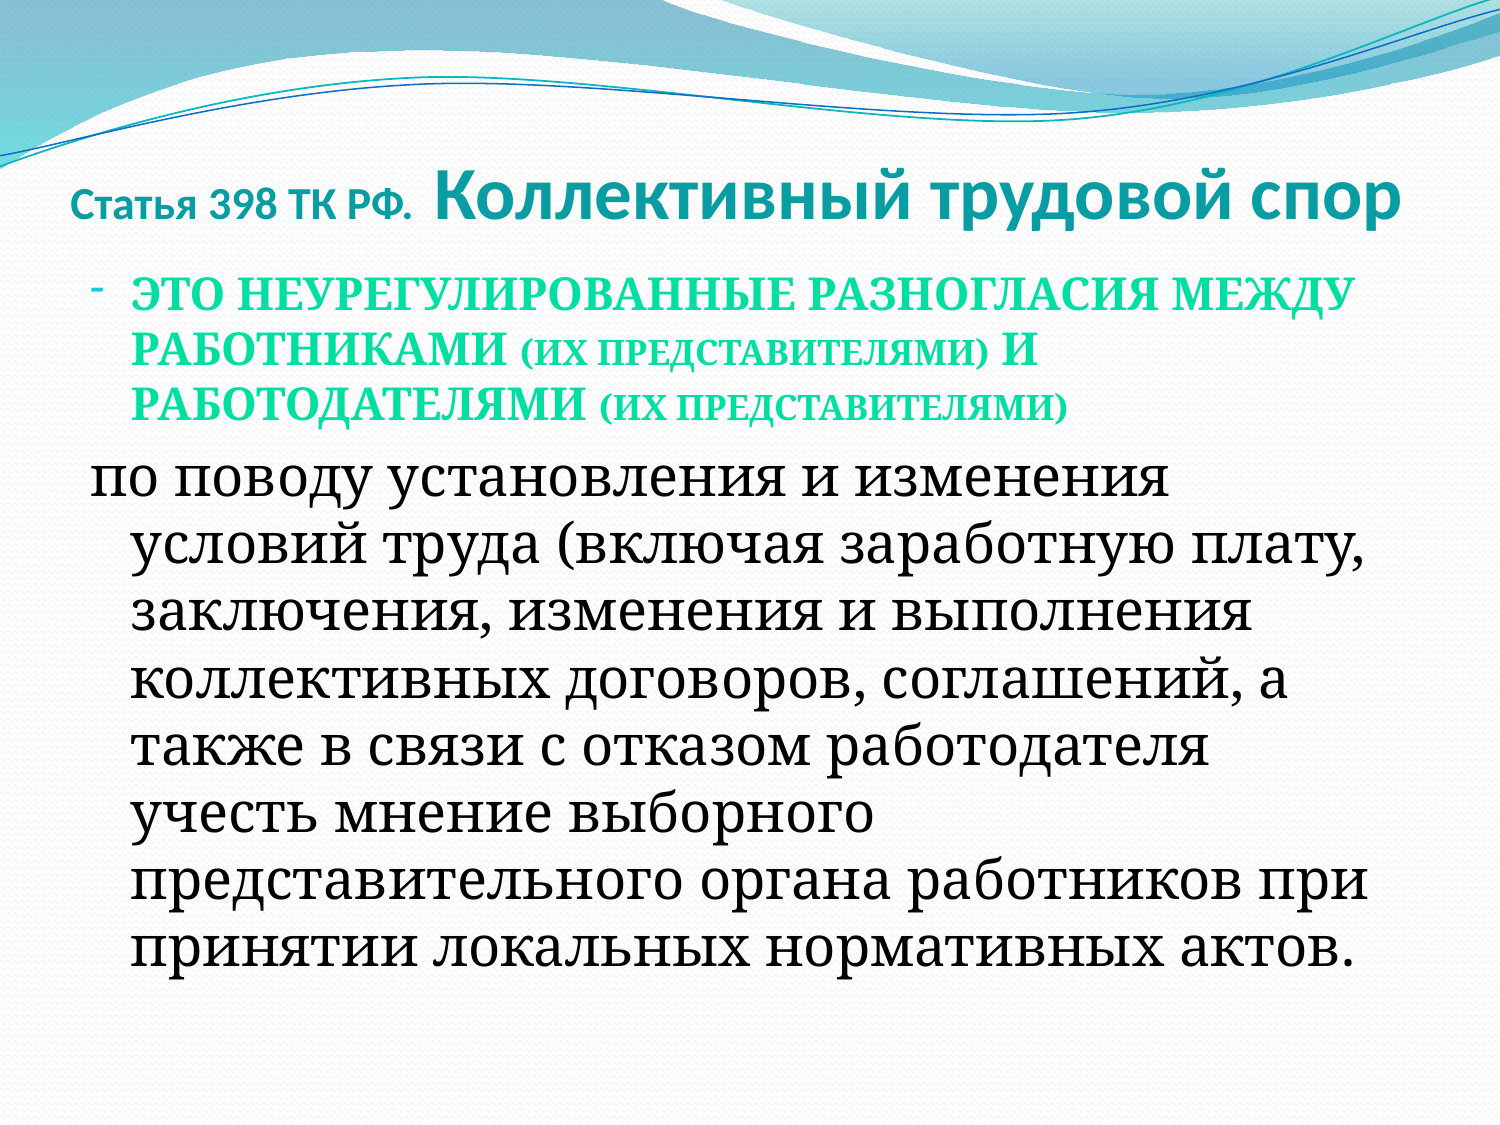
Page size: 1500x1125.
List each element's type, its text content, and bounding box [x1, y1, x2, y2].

list это неурегулированные разногласия между работниками (их представителями) и работодателями (их представителями) по поводу установления и изменения условий труда (включая заработную плату, заключения, изменения и выполнения коллективных договоров, соглашений, а также в связи с отказом работодателя учесть мнение выборного представительного органа работников при принятии локальных нормативных актов. [74, 257, 1426, 1038]
title Статья 398 ТК РФ. Коллективный трудовой спор [70, 46, 1421, 235]
